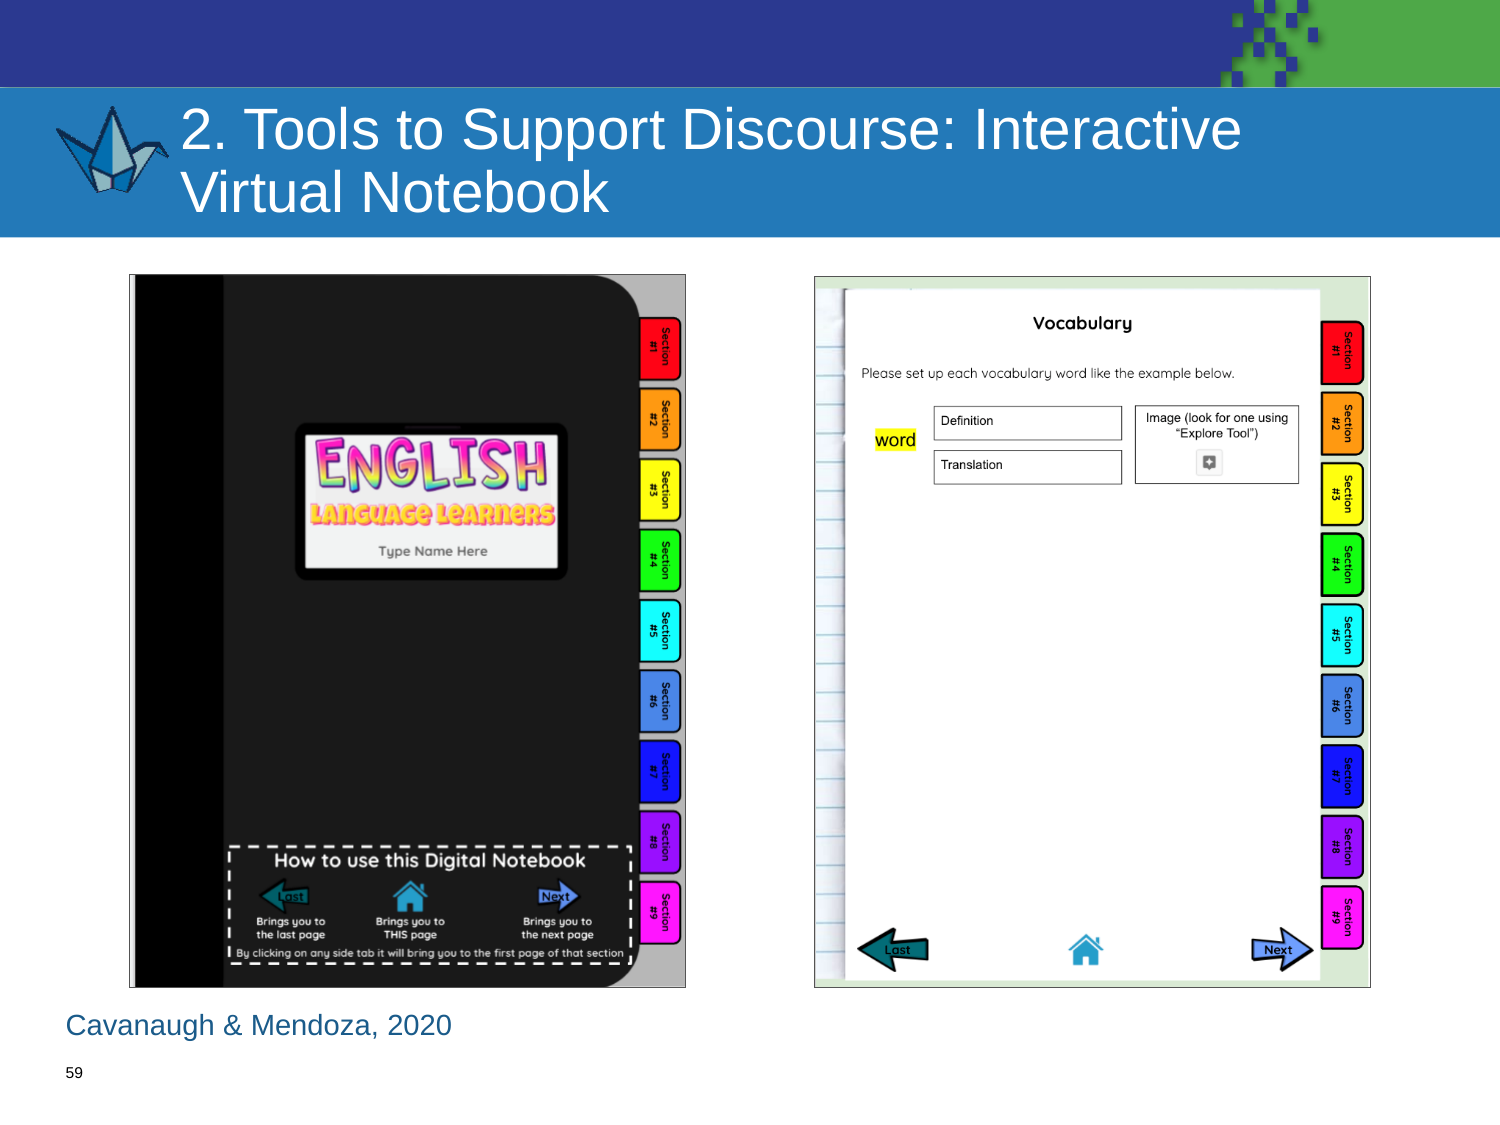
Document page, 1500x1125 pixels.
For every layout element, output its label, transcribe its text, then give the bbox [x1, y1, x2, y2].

picture [55, 106, 170, 193]
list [129, 274, 686, 988]
title 2. Tools to Support Discourse: Interactive Virtual Notebook [0, 87, 1500, 238]
list Cavanaugh & Mendoza, 2020 [65, 1006, 1435, 1042]
picture [814, 276, 1371, 988]
slide_number 59 [65, 1062, 113, 1100]
picture [0, 0, 1318, 87]
